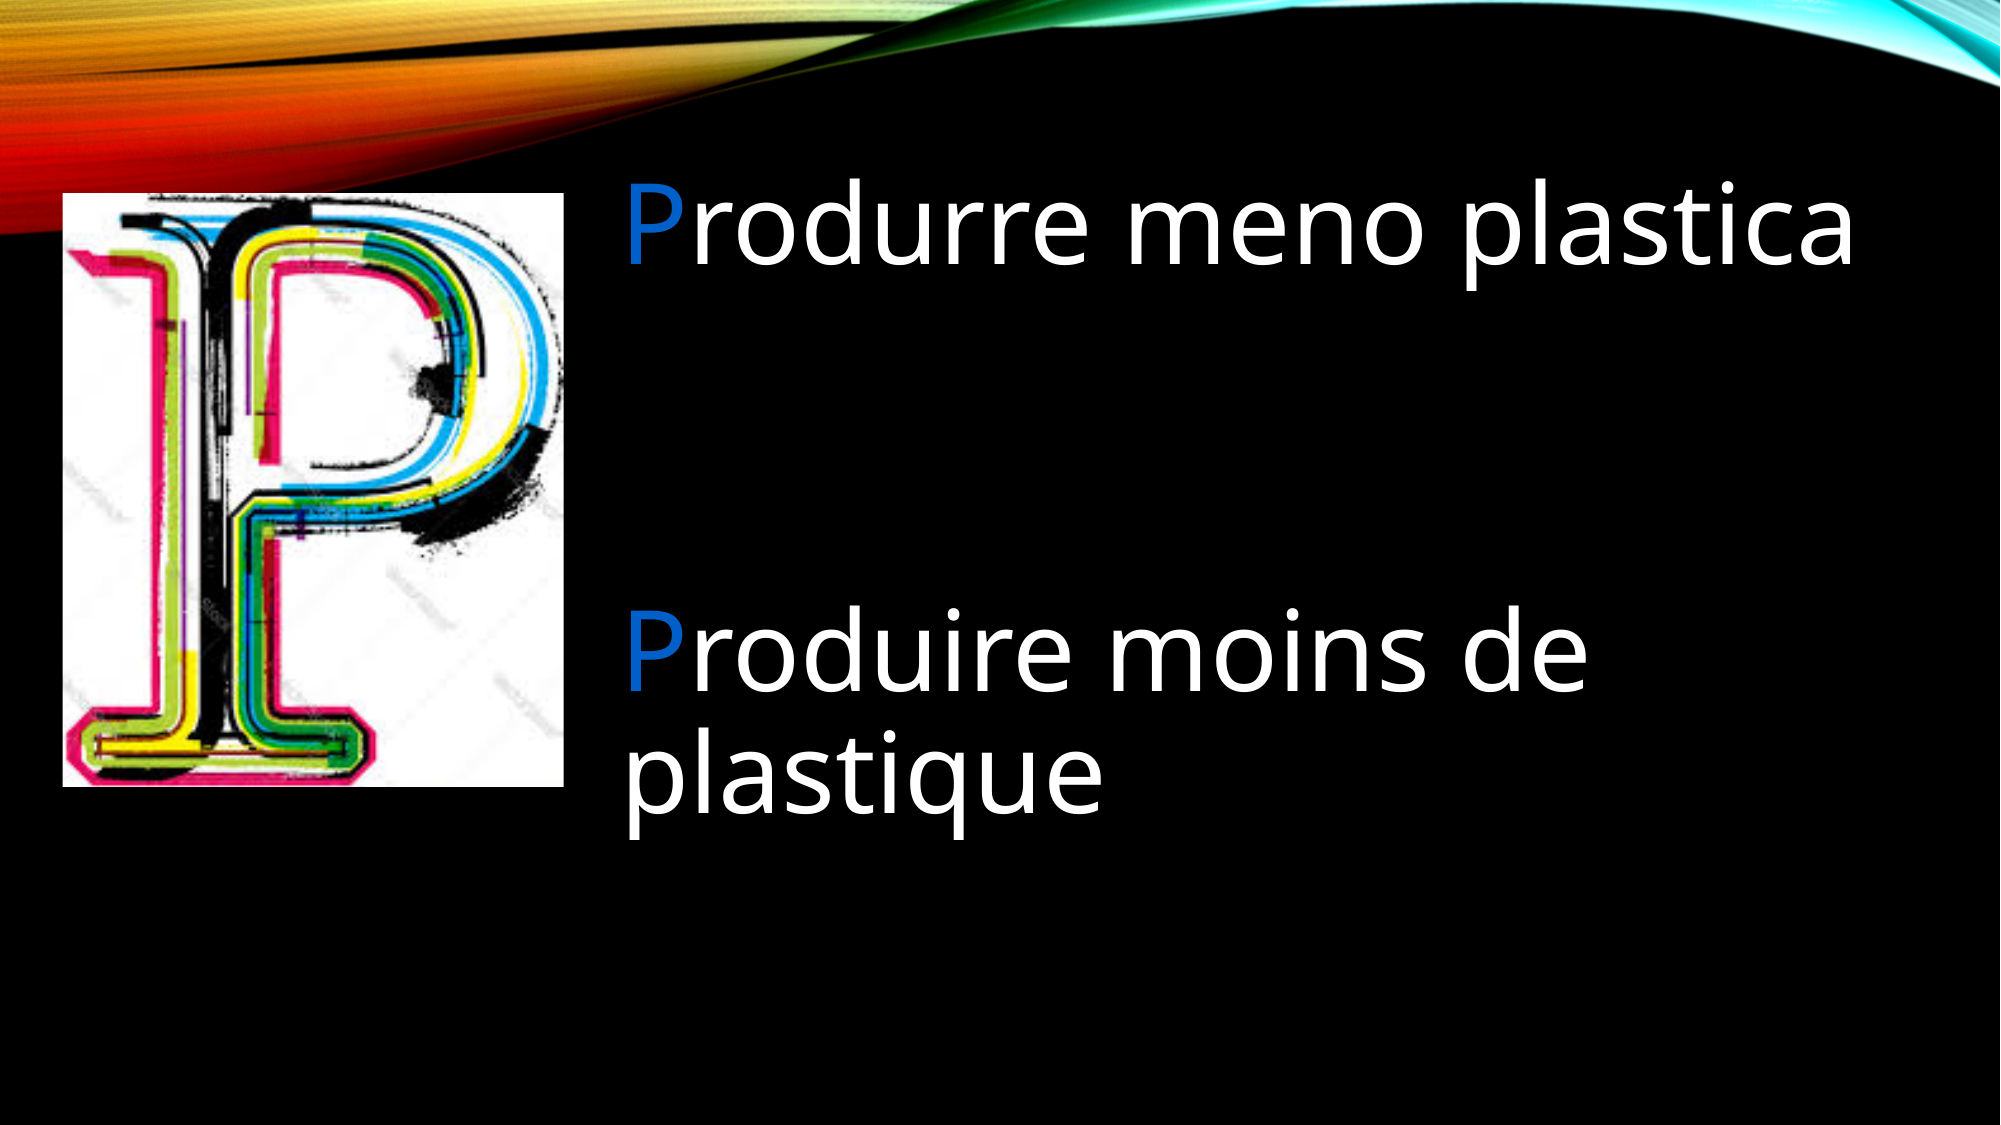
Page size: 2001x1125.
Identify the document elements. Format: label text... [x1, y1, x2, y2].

list Produrre meno plastica Produire moins de plastique [605, 159, 1883, 821]
picture [0, 0, 2000, 787]
